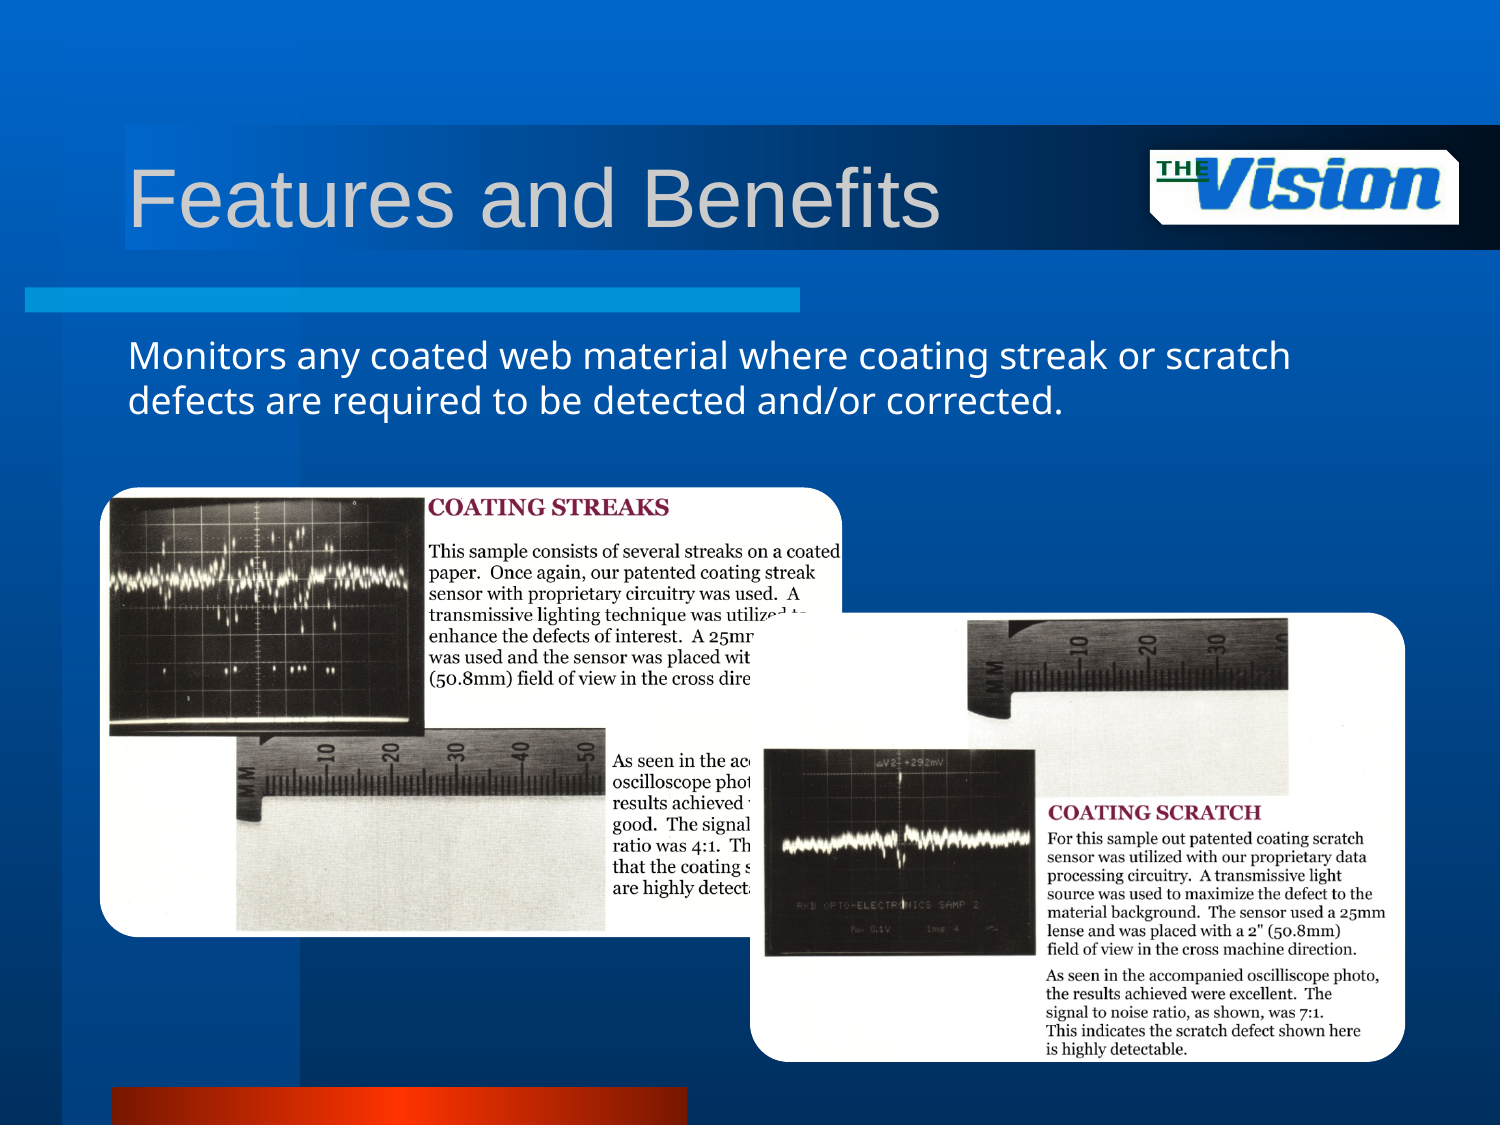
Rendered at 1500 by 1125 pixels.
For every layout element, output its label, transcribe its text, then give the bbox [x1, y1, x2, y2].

title Features and Benefits [112, 99, 1388, 288]
list Monitors any coated web material where coating streak or scratch defects are required to be detected and/or corrected. [112, 324, 1388, 438]
picture [1149, 149, 1459, 225]
picture [99, 487, 1406, 1063]
